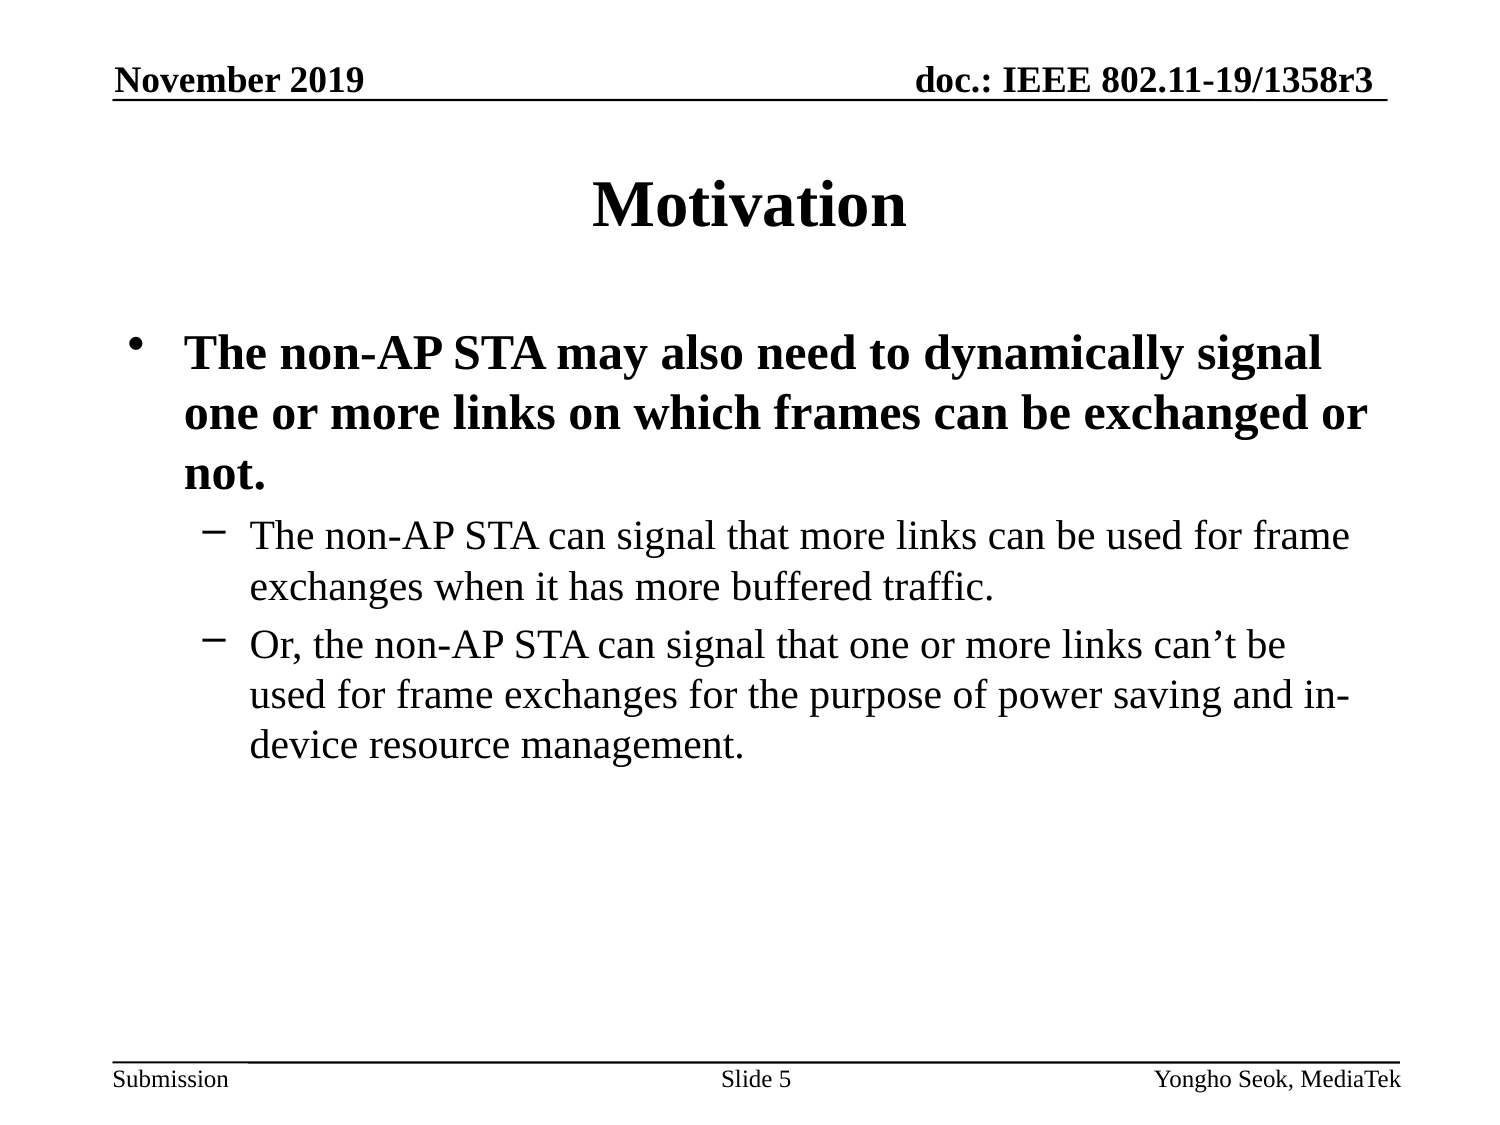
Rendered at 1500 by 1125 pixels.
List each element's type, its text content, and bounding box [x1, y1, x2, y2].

slide_number Slide 5 [712, 1061, 800, 1093]
title Motivation [0, 112, 1500, 288]
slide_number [114, 54, 368, 101]
list The non-AP STA may also need to dynamically signal one or more links on which frames can be exchanged or not. The non-AP STA can signal that more links can be used for frame exchanges when it has more buffered traffic. Or, the non-AP STA can signal that one or more links can’t be used for frame exchanges for the purpose of power saving and in-device resource management. [112, 312, 1388, 988]
footer Yongho Seok, MediaTek [1150, 1061, 1402, 1093]
